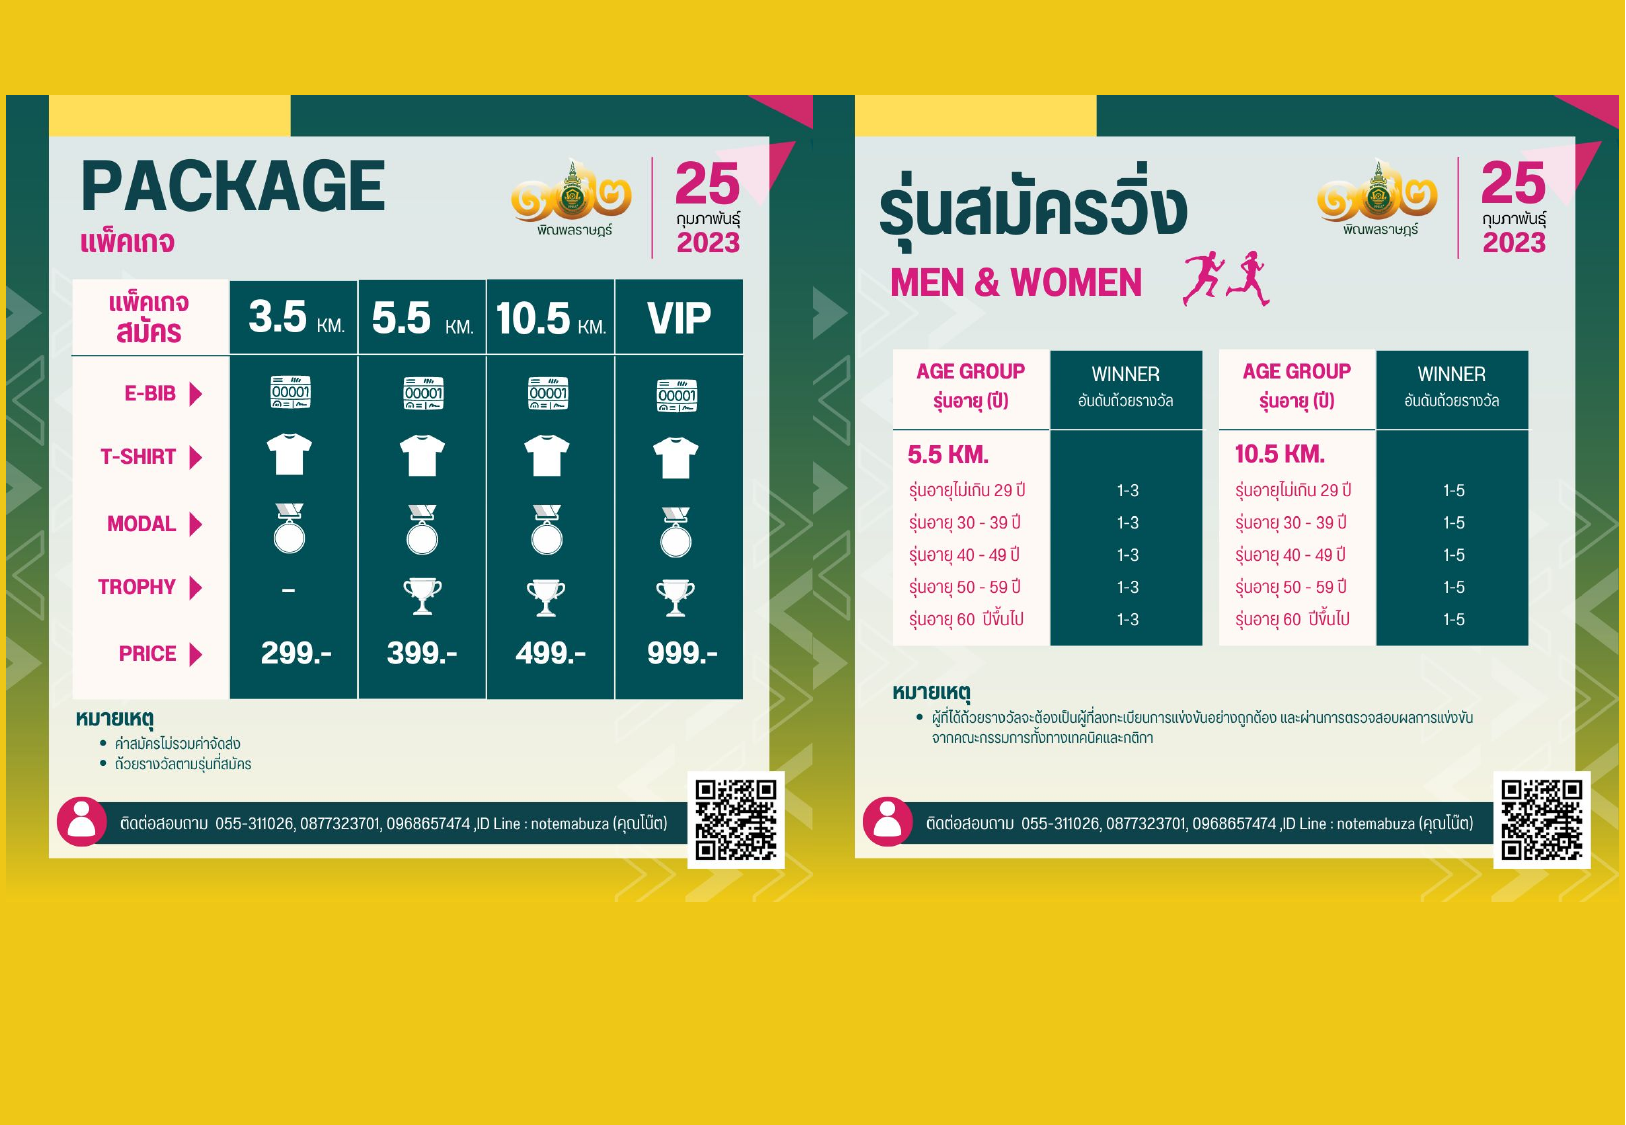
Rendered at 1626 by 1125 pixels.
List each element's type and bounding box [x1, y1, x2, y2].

picture [6, 95, 1619, 902]
